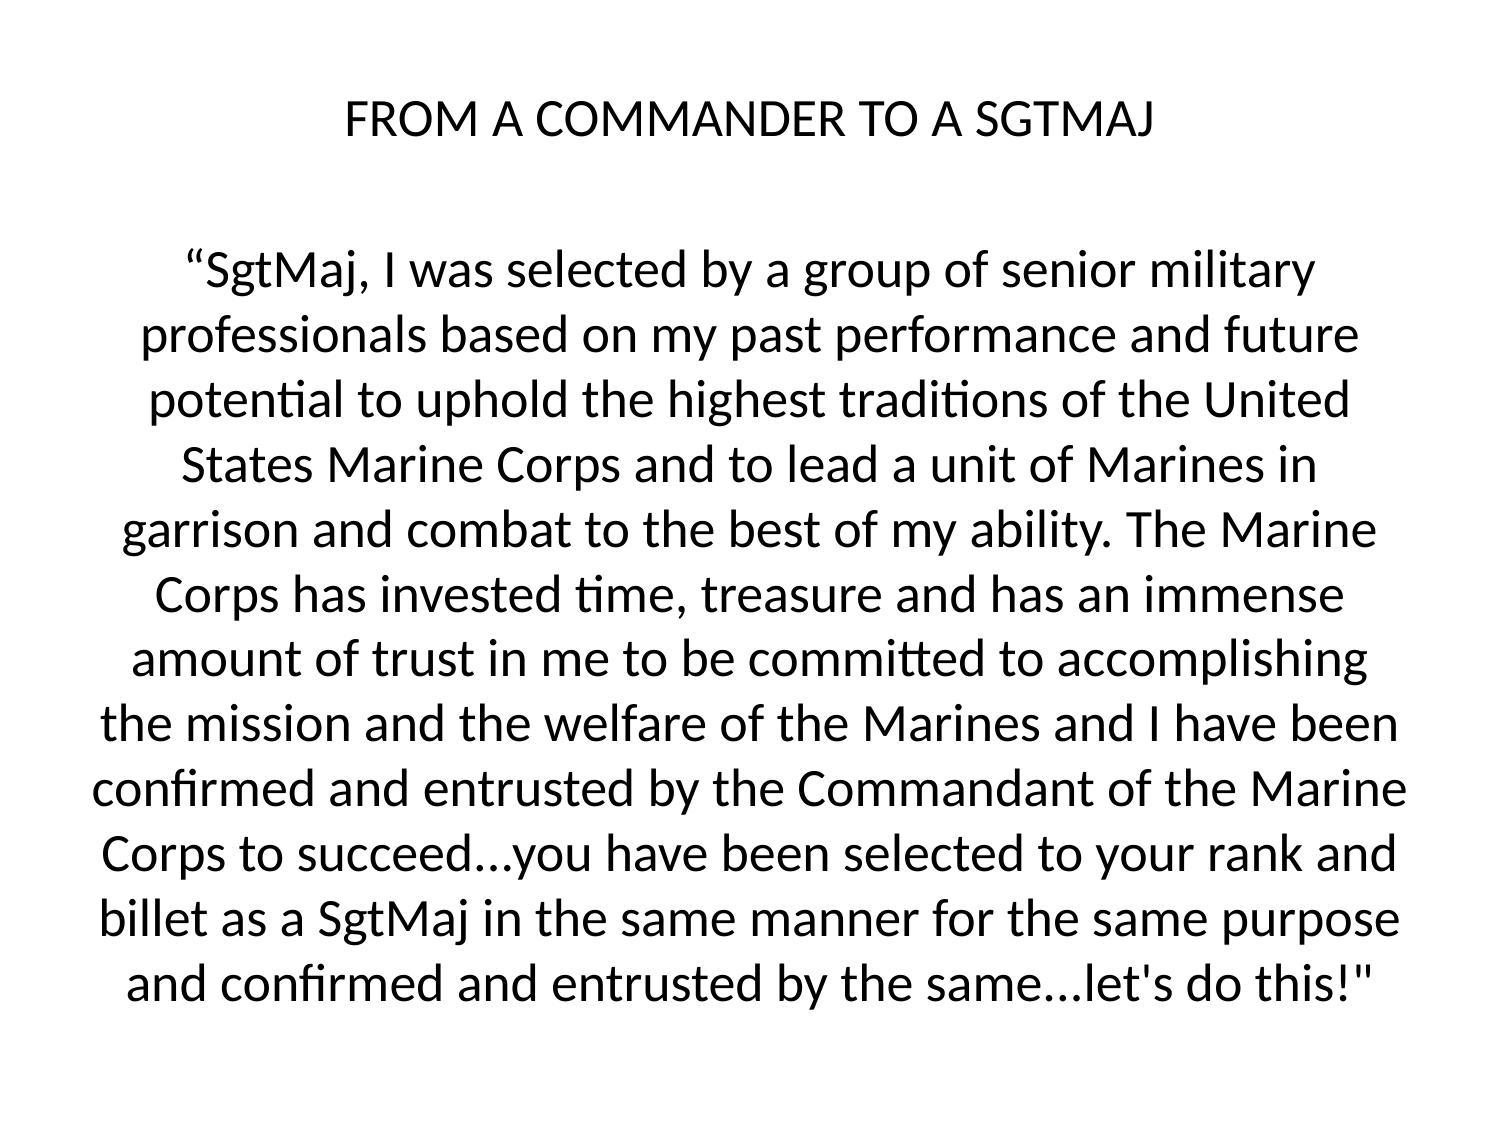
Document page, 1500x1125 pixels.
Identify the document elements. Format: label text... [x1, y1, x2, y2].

list FROM A COMMANDER TO A SGTMAJ “SgtMaj, I was selected by a group of senior military professionals based on my past performance and future potential to uphold the highest traditions of the United States Marine Corps and to lead a unit of Marines in garrison and combat to the best of my ability. The Marine Corps has invested time, treasure and has an immense amount of trust in me to be committed to accomplishing the mission and the welfare of the Marines and I have been confirmed and entrusted by the Commandant of the Marine Corps to succeed...you have been selected to your rank and billet as a SgtMaj in the same manner for the same purpose and confirmed and entrusted by the same...let's do this!" [75, 75, 1425, 1038]
